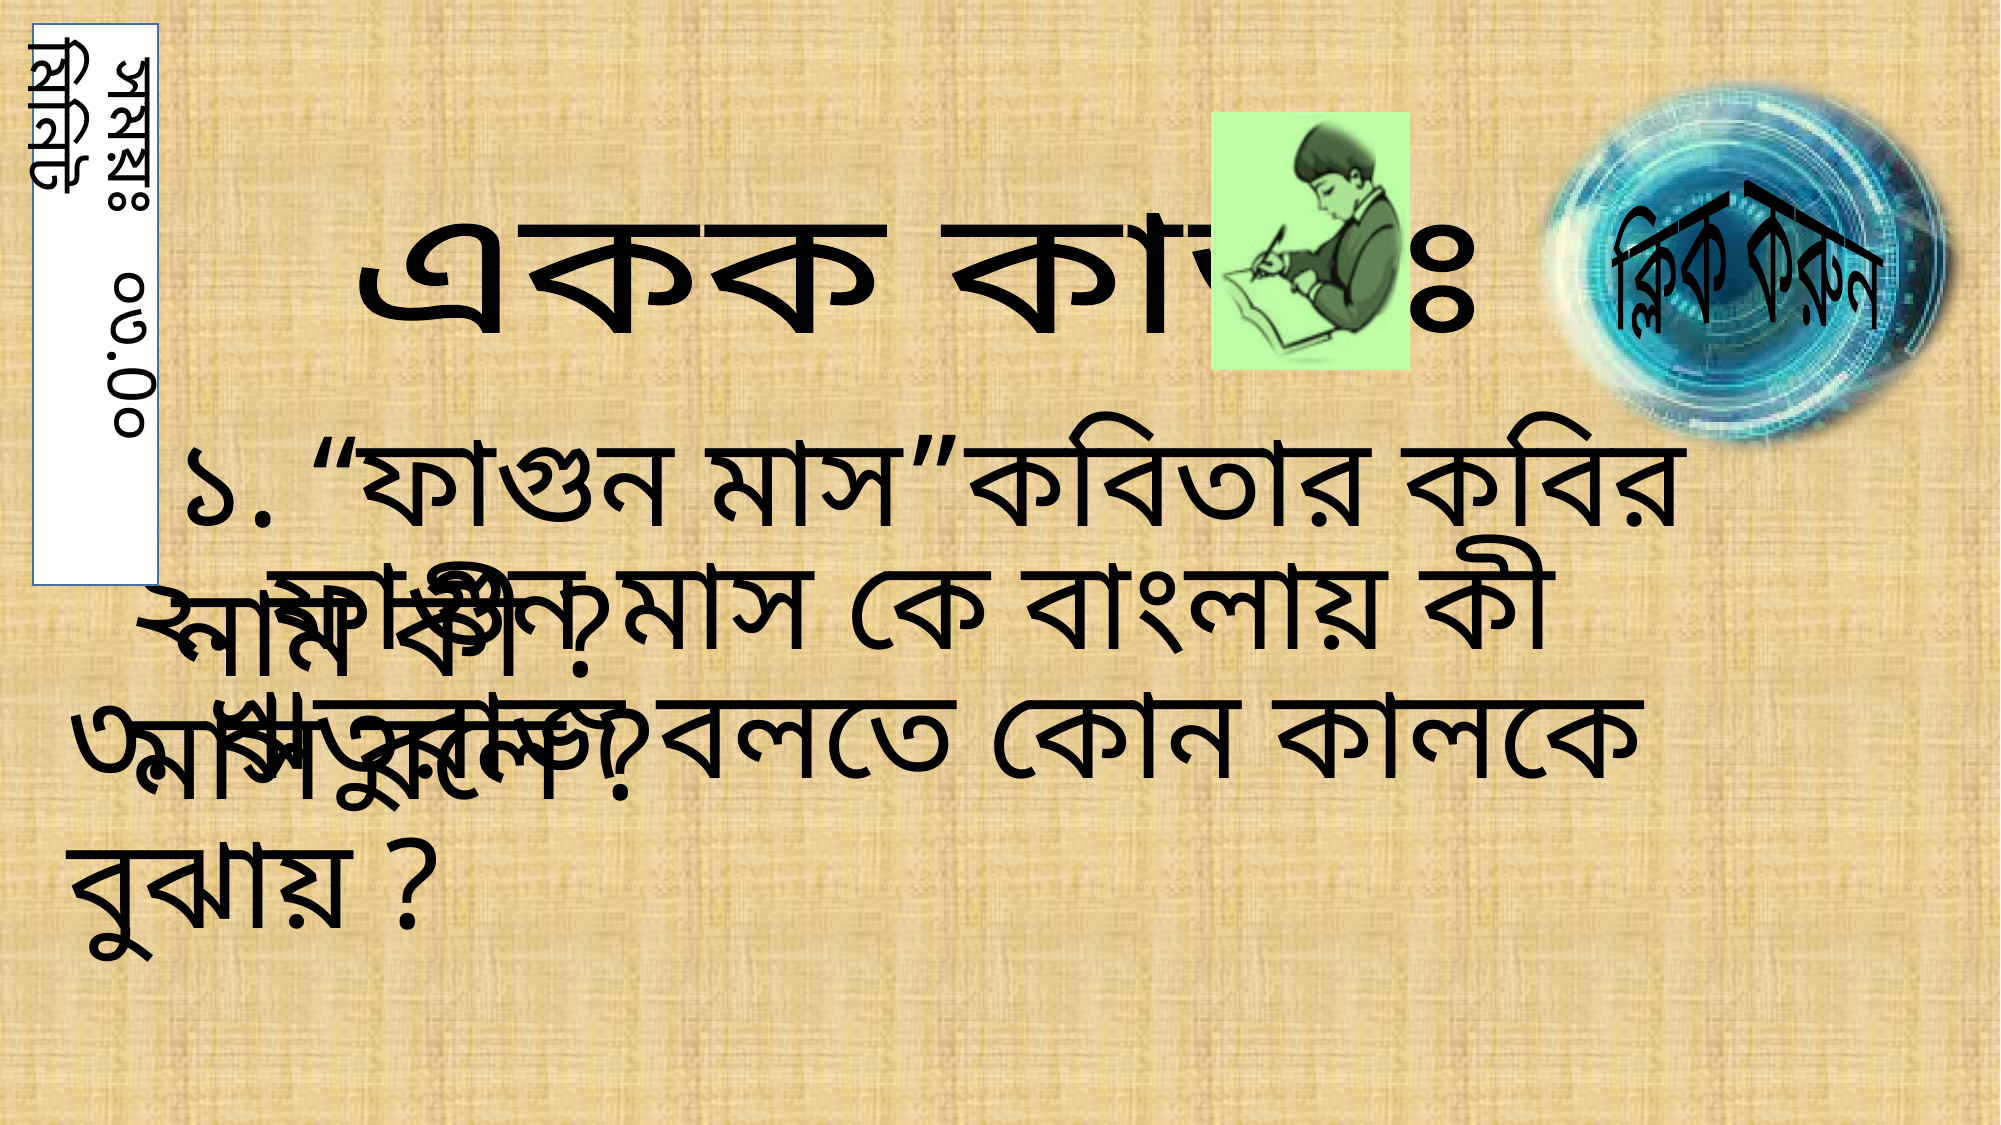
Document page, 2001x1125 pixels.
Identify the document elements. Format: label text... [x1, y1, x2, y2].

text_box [1523, 63, 1972, 462]
text_box সময়ঃ ০৩.0০ মিনিট [32, 23, 159, 586]
text_box ২. ফাগুন মাস কে বাংলায় কী মাস বলে ? [113, 516, 1714, 832]
picture [0, 0, 2001, 1125]
text_box ৩. ঋতুরাজ বলতে কোন কালকে বুঝায় ? [52, 646, 1684, 1112]
text_box ১. “ফাগুন মাস”কবিতার কবির নাম কী ? [159, 394, 1810, 710]
